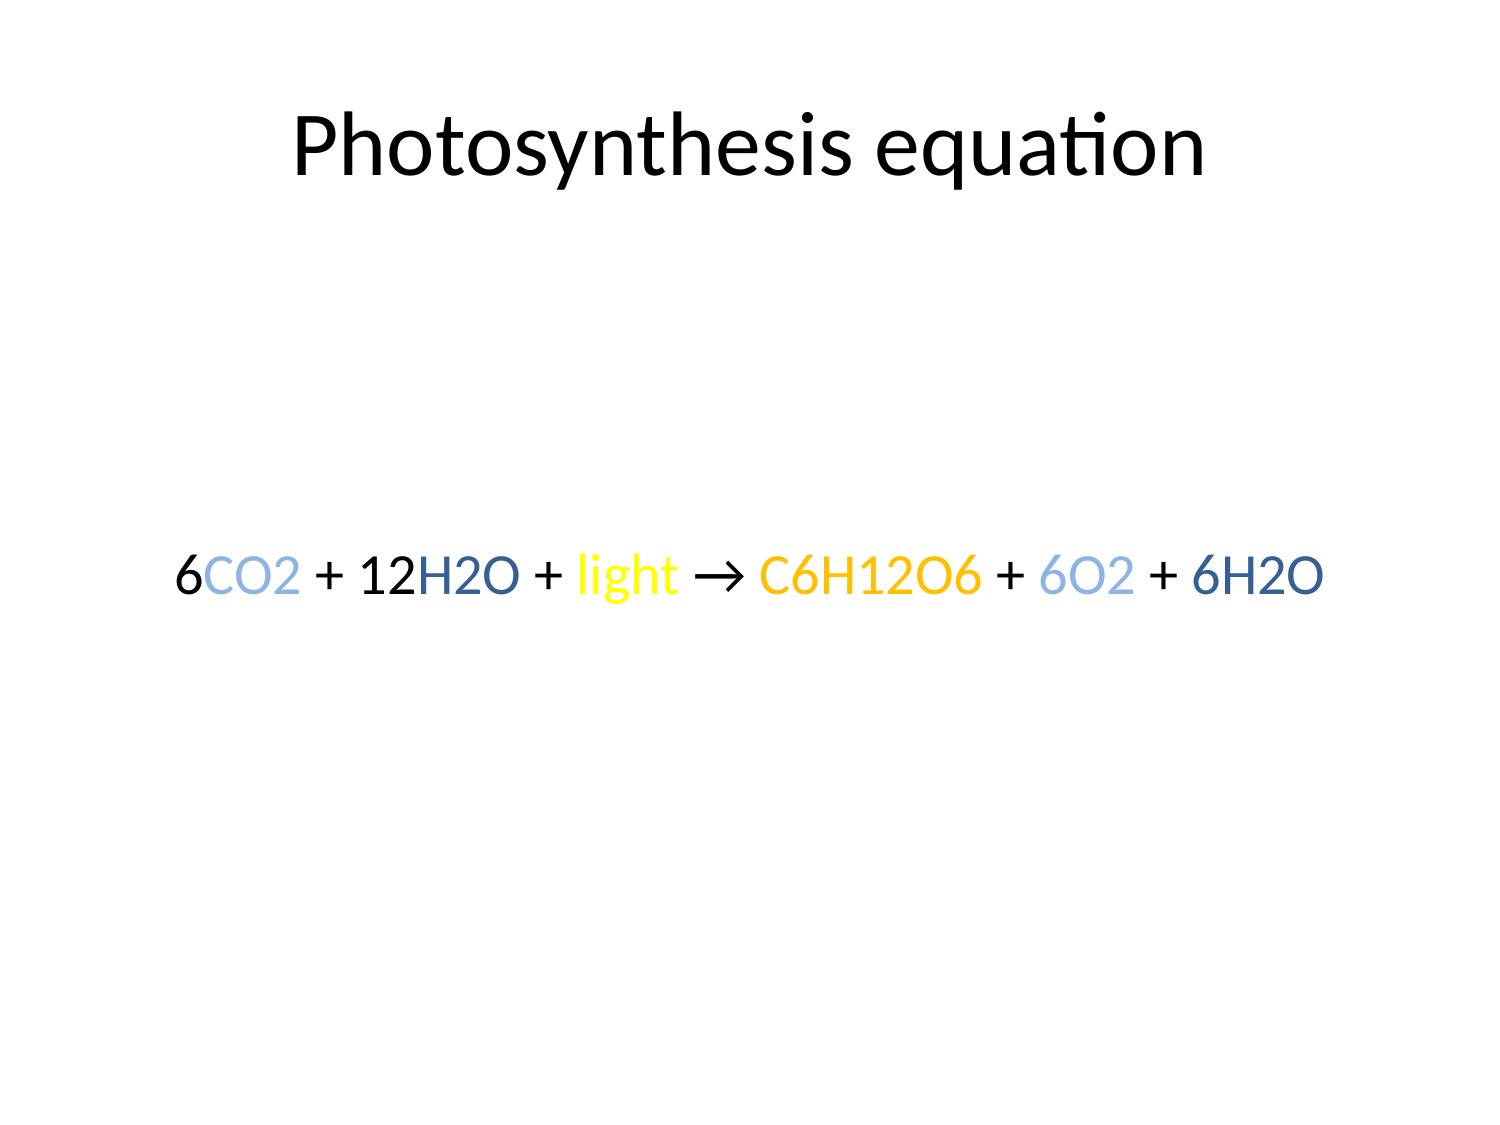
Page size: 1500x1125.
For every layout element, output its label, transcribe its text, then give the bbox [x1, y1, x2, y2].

list 6CO2 + 12H2O + light → C6H12O6 + 6O2 + 6H2O [75, 262, 1425, 1005]
title Photosynthesis equation [75, 45, 1425, 233]
